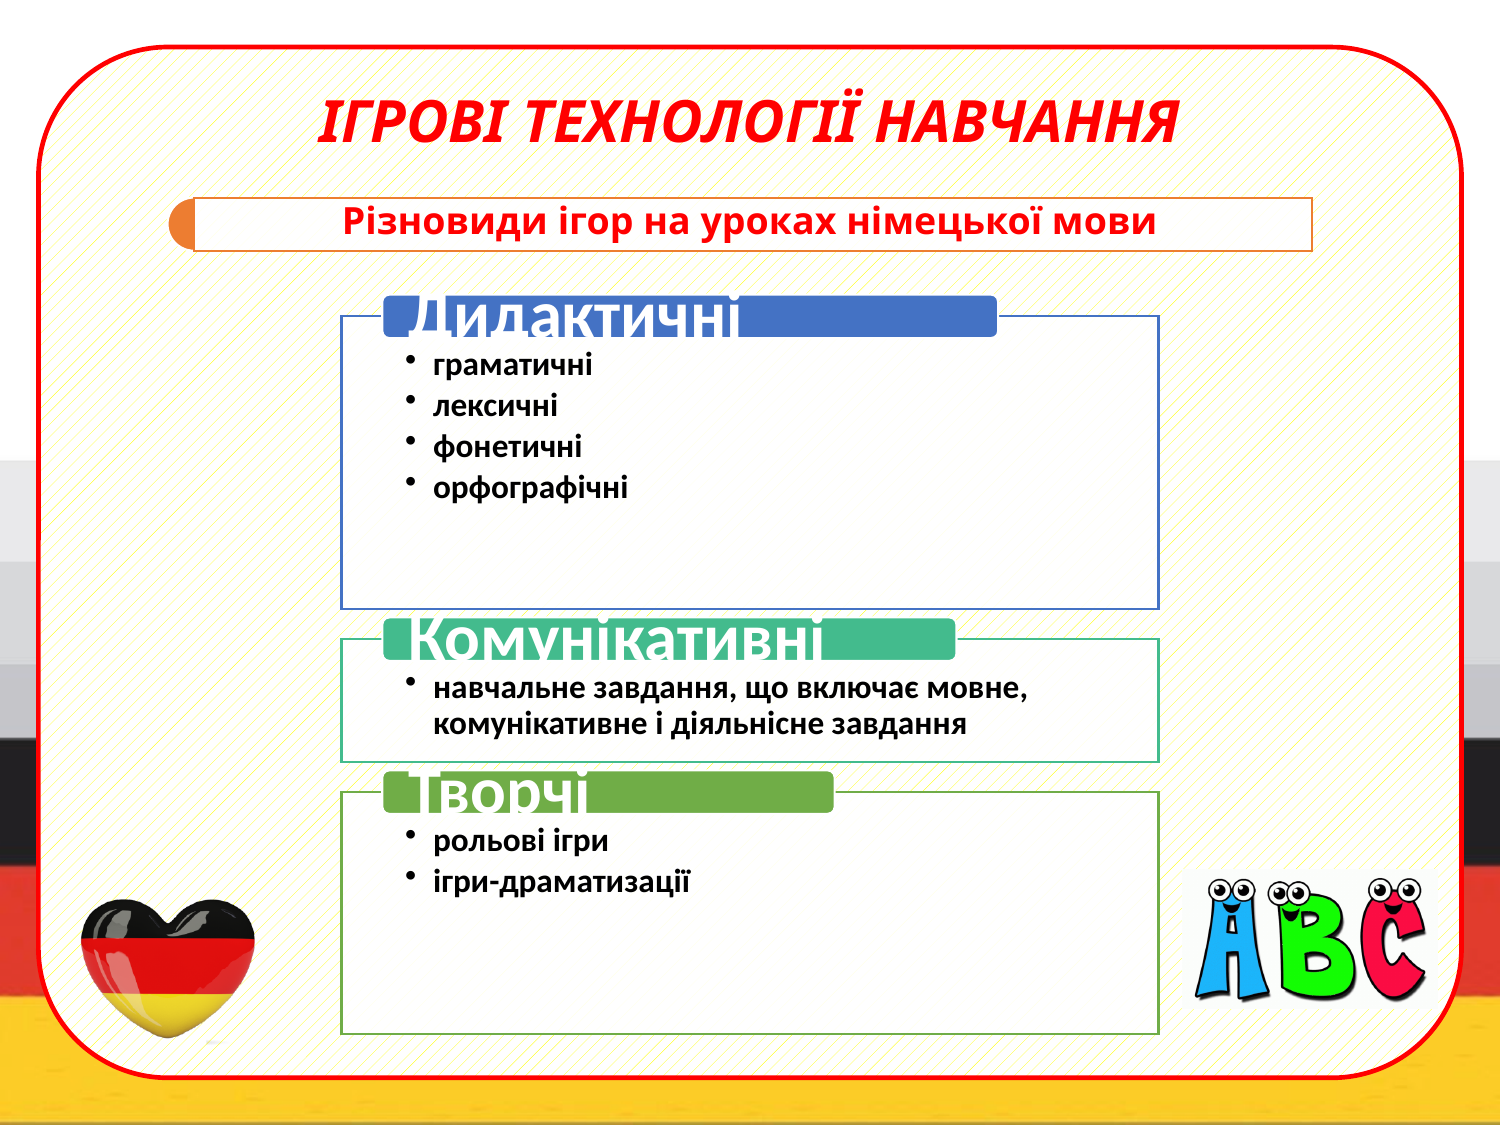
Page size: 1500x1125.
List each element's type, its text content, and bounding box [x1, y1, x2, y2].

picture [55, 889, 280, 1058]
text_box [167, 197, 1312, 251]
text_box [38, 47, 1462, 1078]
text_box ІГРОВІ ТЕХНОЛОГІЇ НАВЧАННЯ [304, 76, 1196, 162]
text_box Різновиди ігор на уроках німецької мови [89, 190, 1411, 250]
picture [1182, 869, 1438, 1009]
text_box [341, 285, 1159, 1043]
